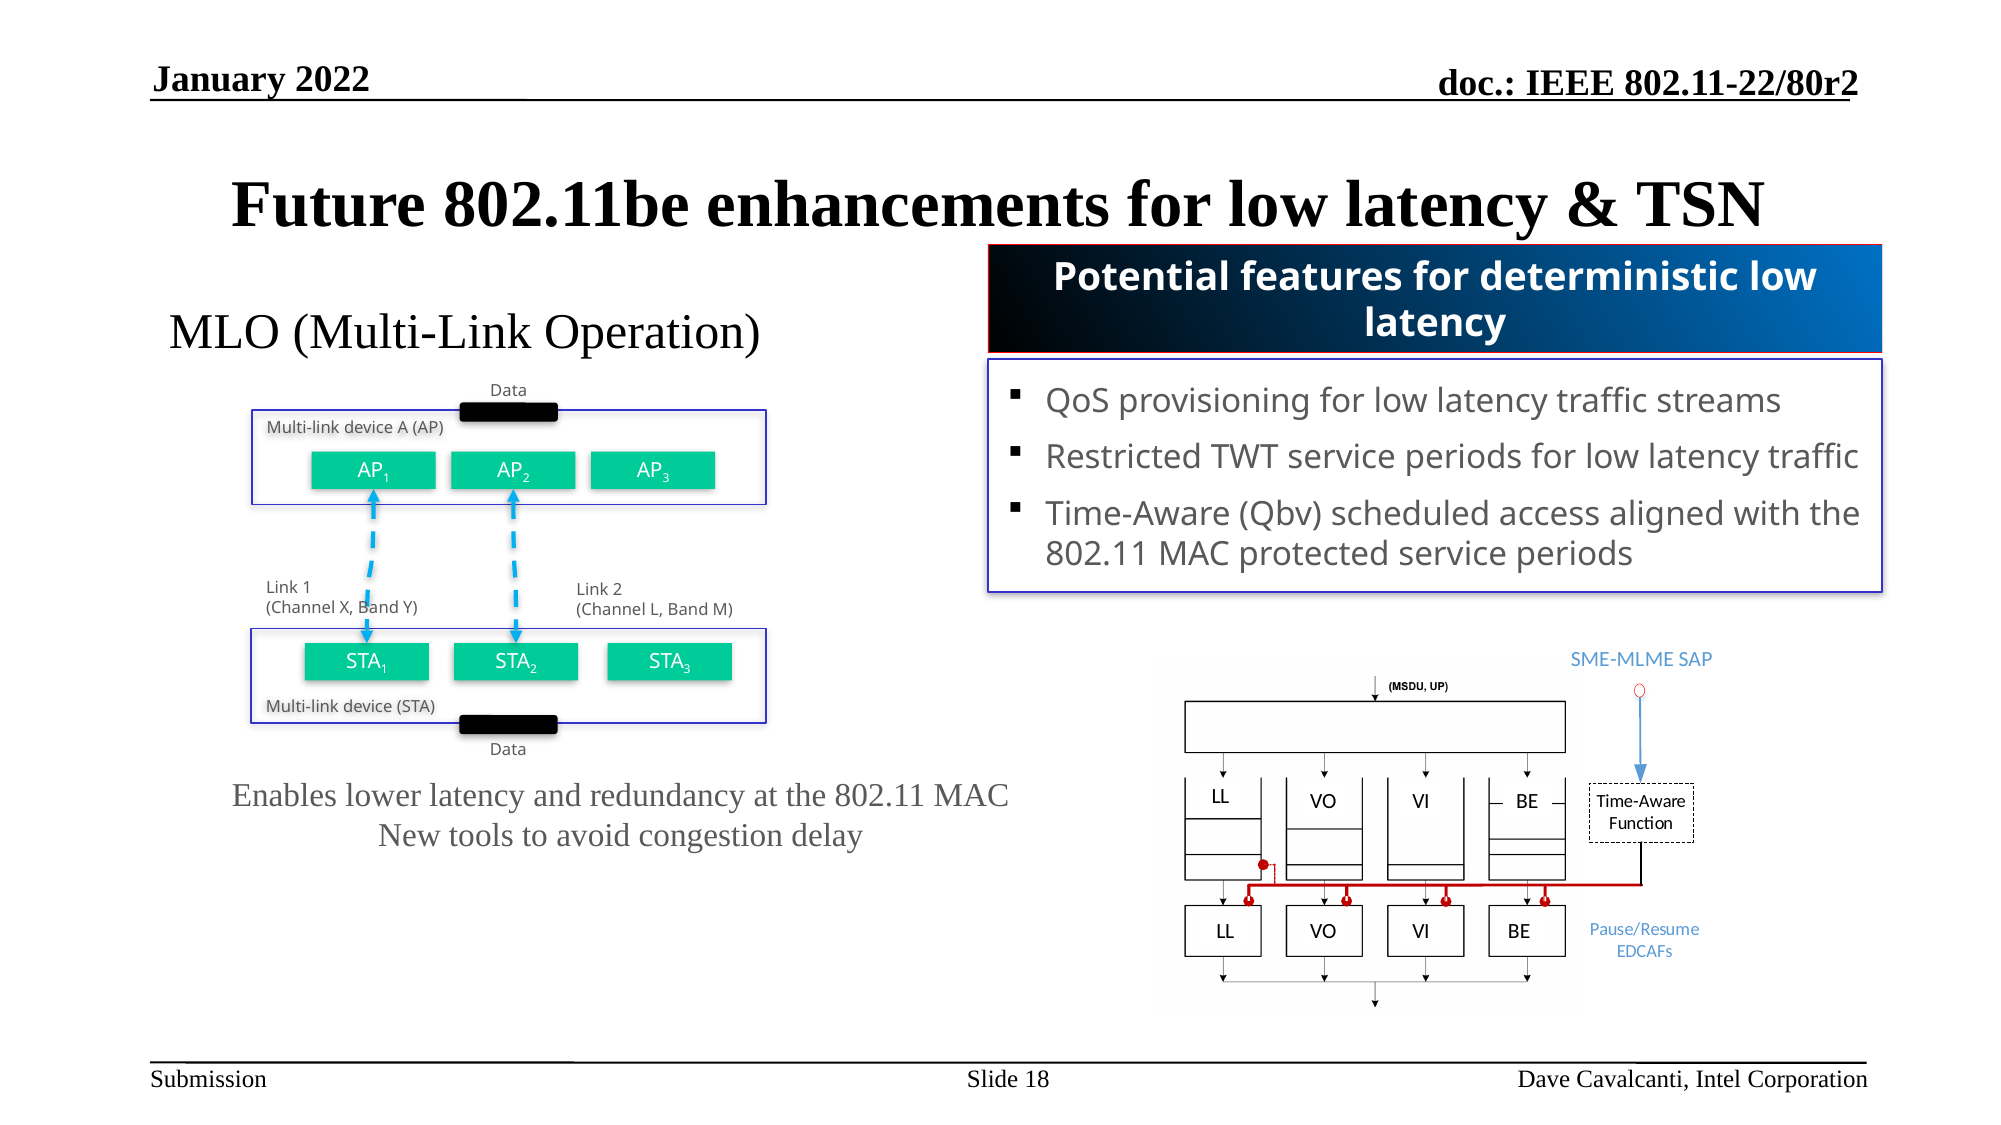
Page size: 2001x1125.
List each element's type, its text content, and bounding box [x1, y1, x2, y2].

text_box Data [486, 379, 532, 400]
text_box [458, 401, 559, 423]
slide_number Slide 18 [950, 1061, 1067, 1123]
title Future 802.11be enhancements for low latency & TSN [149, 112, 1850, 288]
text_box QoS provisioning for low latency traffic streams Restricted TWT service periods for low latency traffic Time-Aware (Qbv) scheduled access aligned with the 802.11 MAC protected service periods [987, 358, 1883, 593]
text_box Data [486, 739, 531, 760]
picture [1149, 637, 1725, 1015]
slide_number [152, 54, 563, 100]
text_box [458, 714, 559, 735]
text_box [304, 642, 579, 681]
text_box Enables lower latency and redundancy at the 802.11 MAC New tools to avoid congestion delay [176, 772, 1067, 853]
text_box Link 1 (Channel X, Band Y) [251, 569, 440, 625]
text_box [292, 562, 448, 570]
footer Dave Cavalcanti, Intel Corporation [1171, 1061, 1869, 1093]
text_box Link 2 (Channel L, Band M) [561, 571, 751, 627]
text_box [437, 564, 592, 568]
text_box MLO (Multi-Link Operation) [168, 298, 848, 359]
text_box Potential features for deterministic low latency [986, 242, 1884, 354]
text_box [311, 451, 716, 490]
text_box Multi-link device (STA) [250, 628, 767, 724]
text_box Multi-link device A (AP) [251, 409, 767, 505]
text_box STA3 [607, 642, 733, 681]
